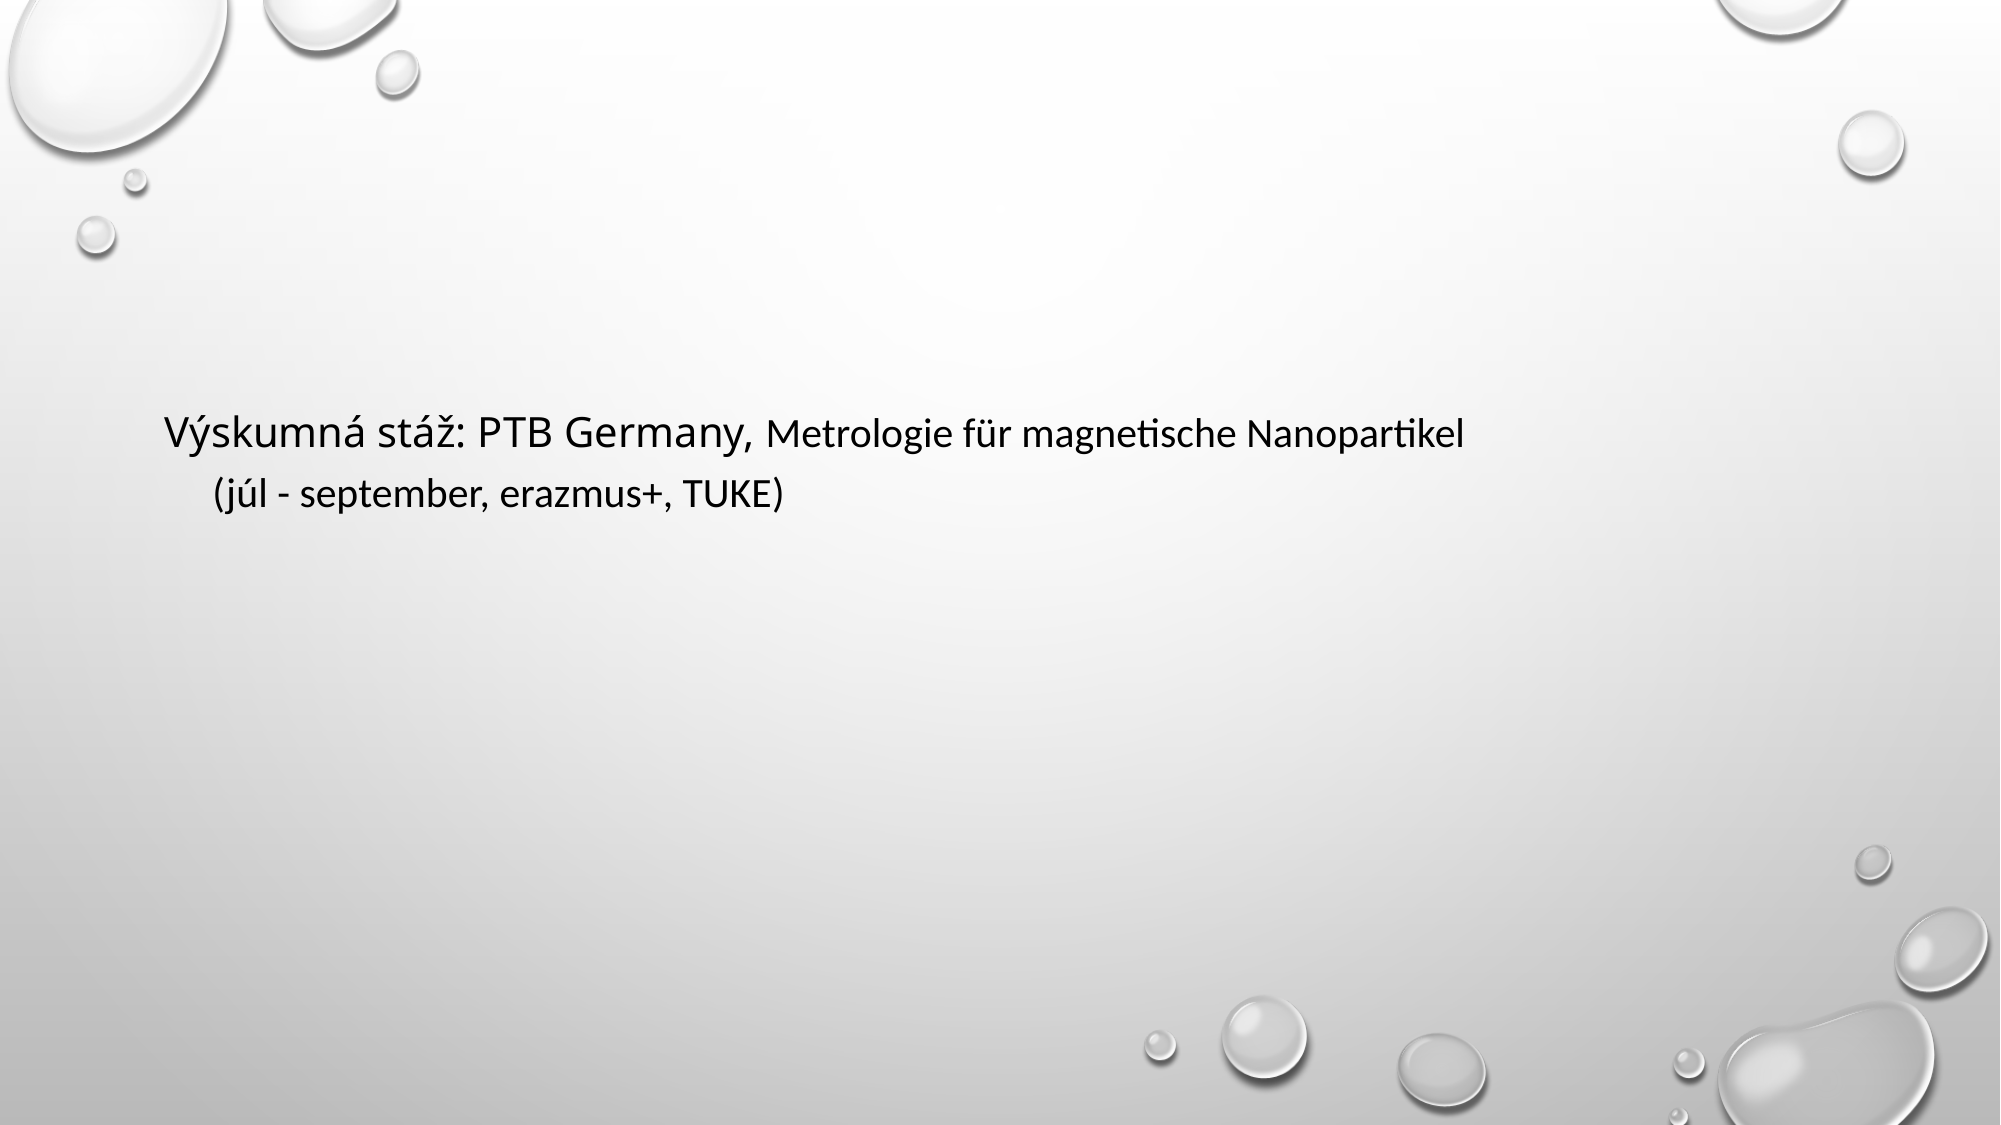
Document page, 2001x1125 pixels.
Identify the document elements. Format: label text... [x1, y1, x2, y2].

list Výskumná stáž: PTB Germany, Metrologie für magnetische Nanopartikel (júl - september, erazmus+, TUKE) [149, 388, 1850, 950]
picture [0, 0, 2000, 1125]
